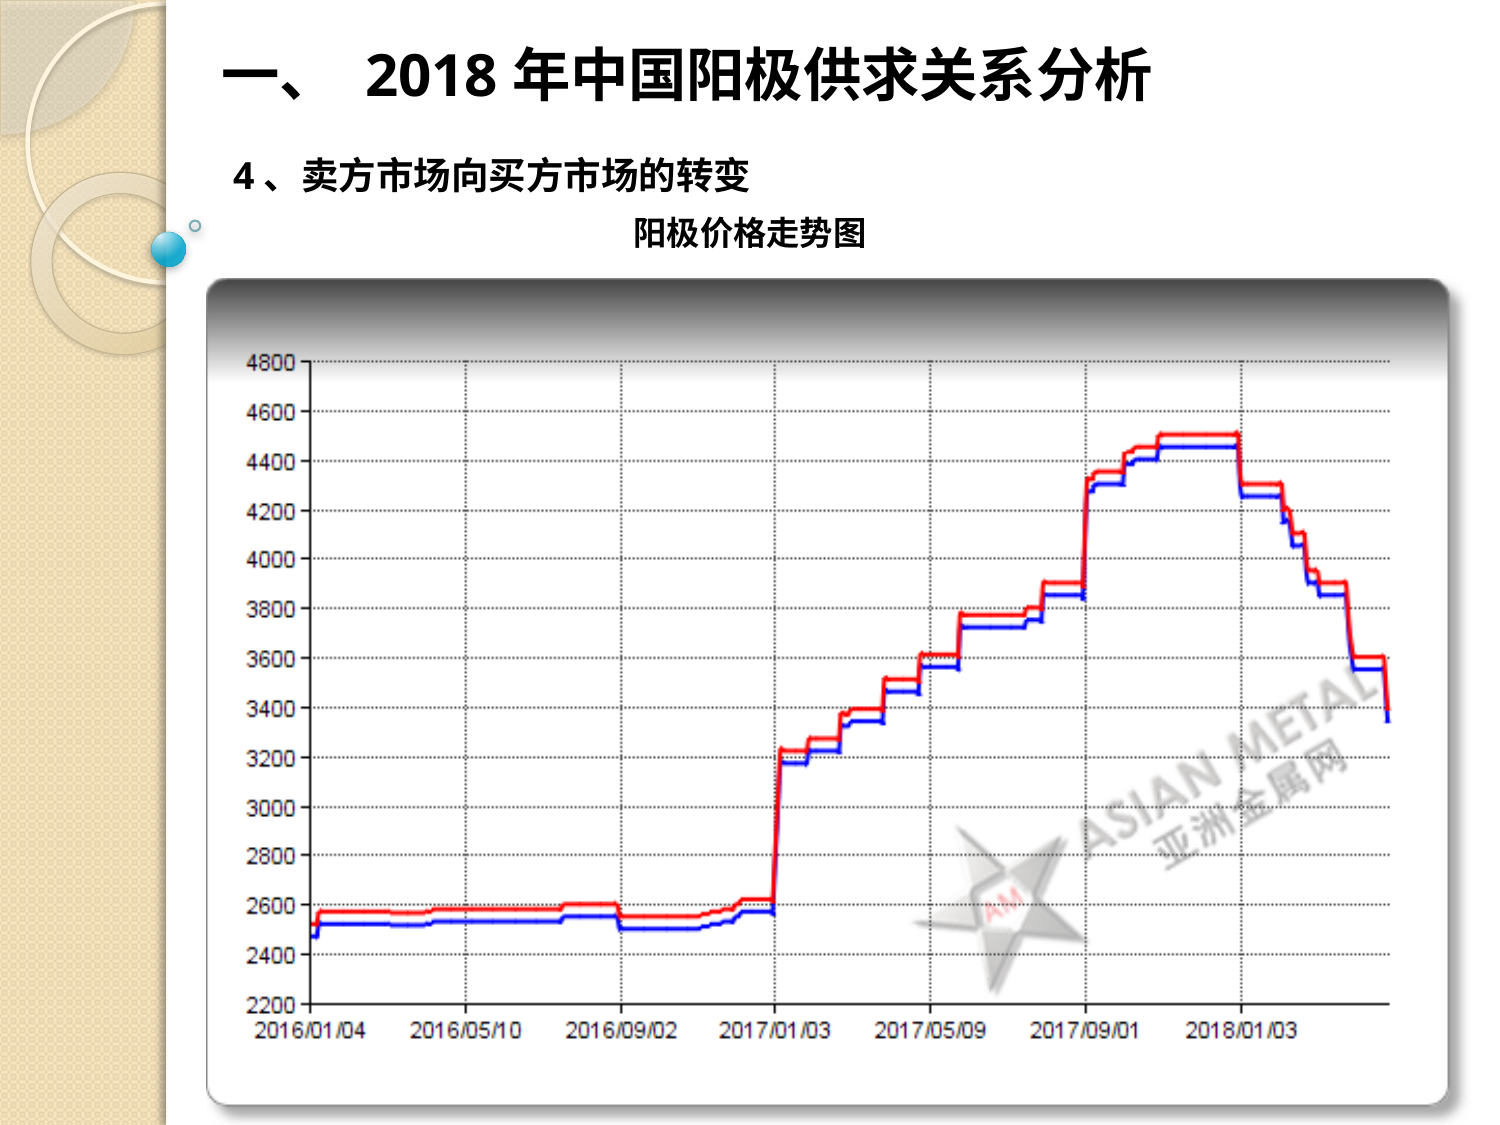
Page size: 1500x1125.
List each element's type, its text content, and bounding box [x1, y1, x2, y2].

text_box 4、卖方市场向买方市场的转变 [218, 113, 1152, 205]
text_box 一、 2018年中国阳极供求关系分析 [206, 30, 1376, 116]
picture [206, 278, 1471, 1125]
text_box 阳极价格走势图 [618, 204, 882, 260]
